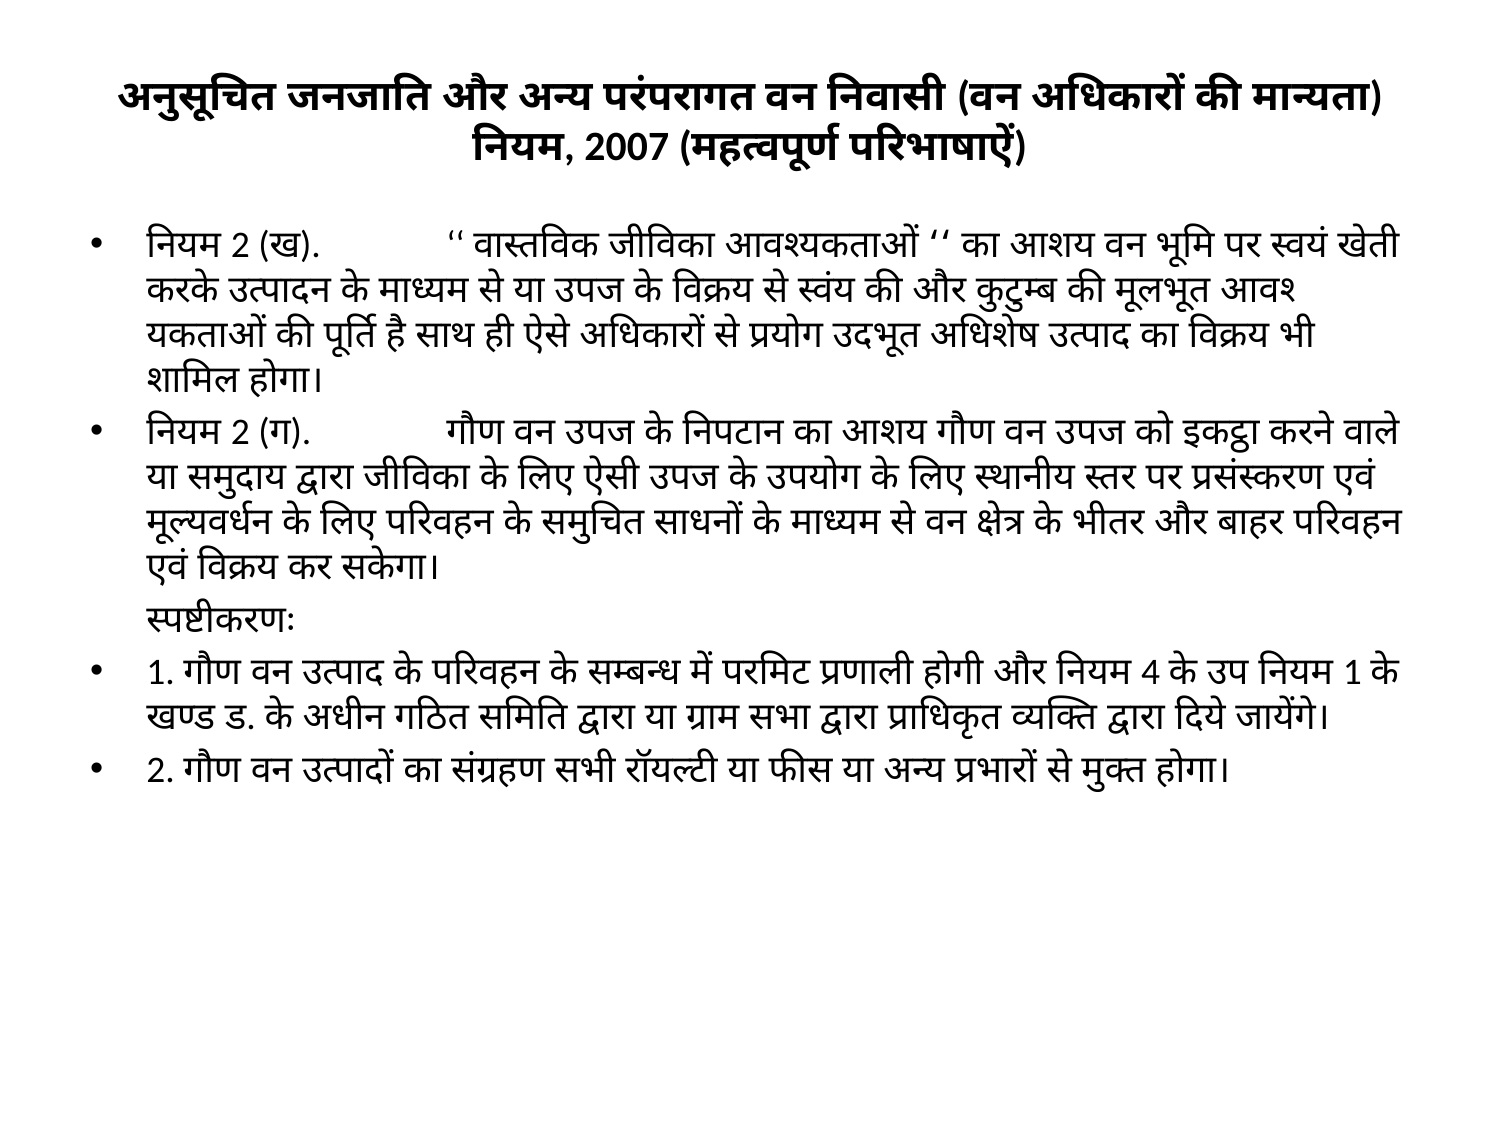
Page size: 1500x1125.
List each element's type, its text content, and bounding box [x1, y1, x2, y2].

list नियम 2 (ख). ‘‘ वास्तविक जीविका आवश्‍यकताओं ‘‘ का आशय वन भूमि पर स्वयं खेती करके उत्पादन के माध्यम से या उपज के विक्रय से स्वंय की और कुटुम्ब की मूलभूत आवश्‍यकताओं की पूर्ति है साथ ही ऐसे अधिकारों से प्रयोग उदभूत अधिशेष उत्पाद का विक्रय भी शामिल होगा। नियम 2 (ग). गौण वन उपज के निपटान का आशय गौण वन उपज को इकट्ठा करने वाले या समुदाय द्वारा जीविका के लिए ऐसी उपज के उपयोग के लिए स्थानीय स्तर पर प्रसंस्करण एवं मूल्यवर्धन के लिए परिवहन के समुचित साधनों के माध्यम से वन क्षेत्र के भीतर और बाहर परिवहन एवं विक्रय कर सकेगा। स्पष्टीकरणः 1. गौण वन उत्पाद के परिवहन के सम्बन्ध में परमिट प्रणाली होगी और नियम 4 के उप नियम 1 के खण्ड ड. के अधीन गठित समिति द्वारा या ग्राम सभा द्वारा प्राधिकृत व्यक्ति द्वारा दिये जायेंगे। 2. गौण वन उत्पादों का संग्रहण सभी रॉयल्टी या फीस या अन्य प्रभारों से मुक्त होगा। [75, 212, 1425, 1088]
title अनुसूचित जनजाति और अन्य परंपरागत वन निवासी (वन अधिकारों की मान्यता) नियम, 2007 (महत्वपूर्ण परिभाषाऐं) [75, 37, 1425, 212]
